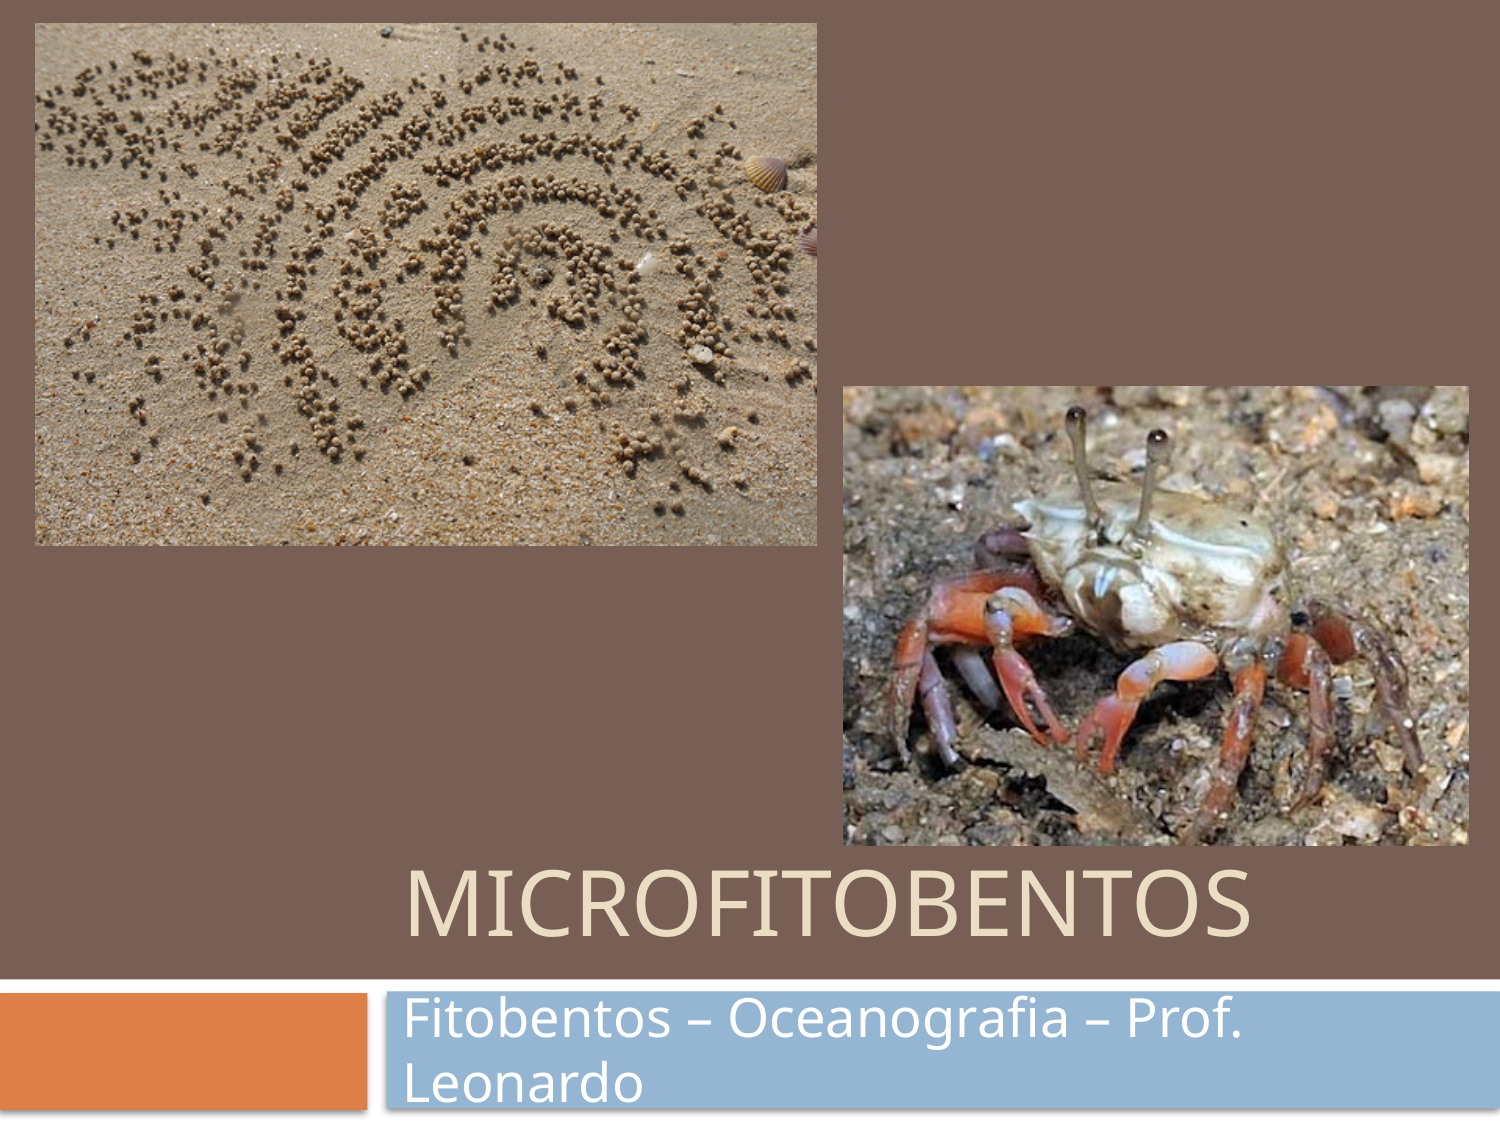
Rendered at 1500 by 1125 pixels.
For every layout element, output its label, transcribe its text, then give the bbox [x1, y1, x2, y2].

title Microfitobentos [387, 662, 1450, 963]
picture [34, 23, 817, 546]
picture [843, 386, 1470, 847]
subtitle Fitobentos – Oceanografia – Prof. Leonardo [387, 992, 1488, 1105]
